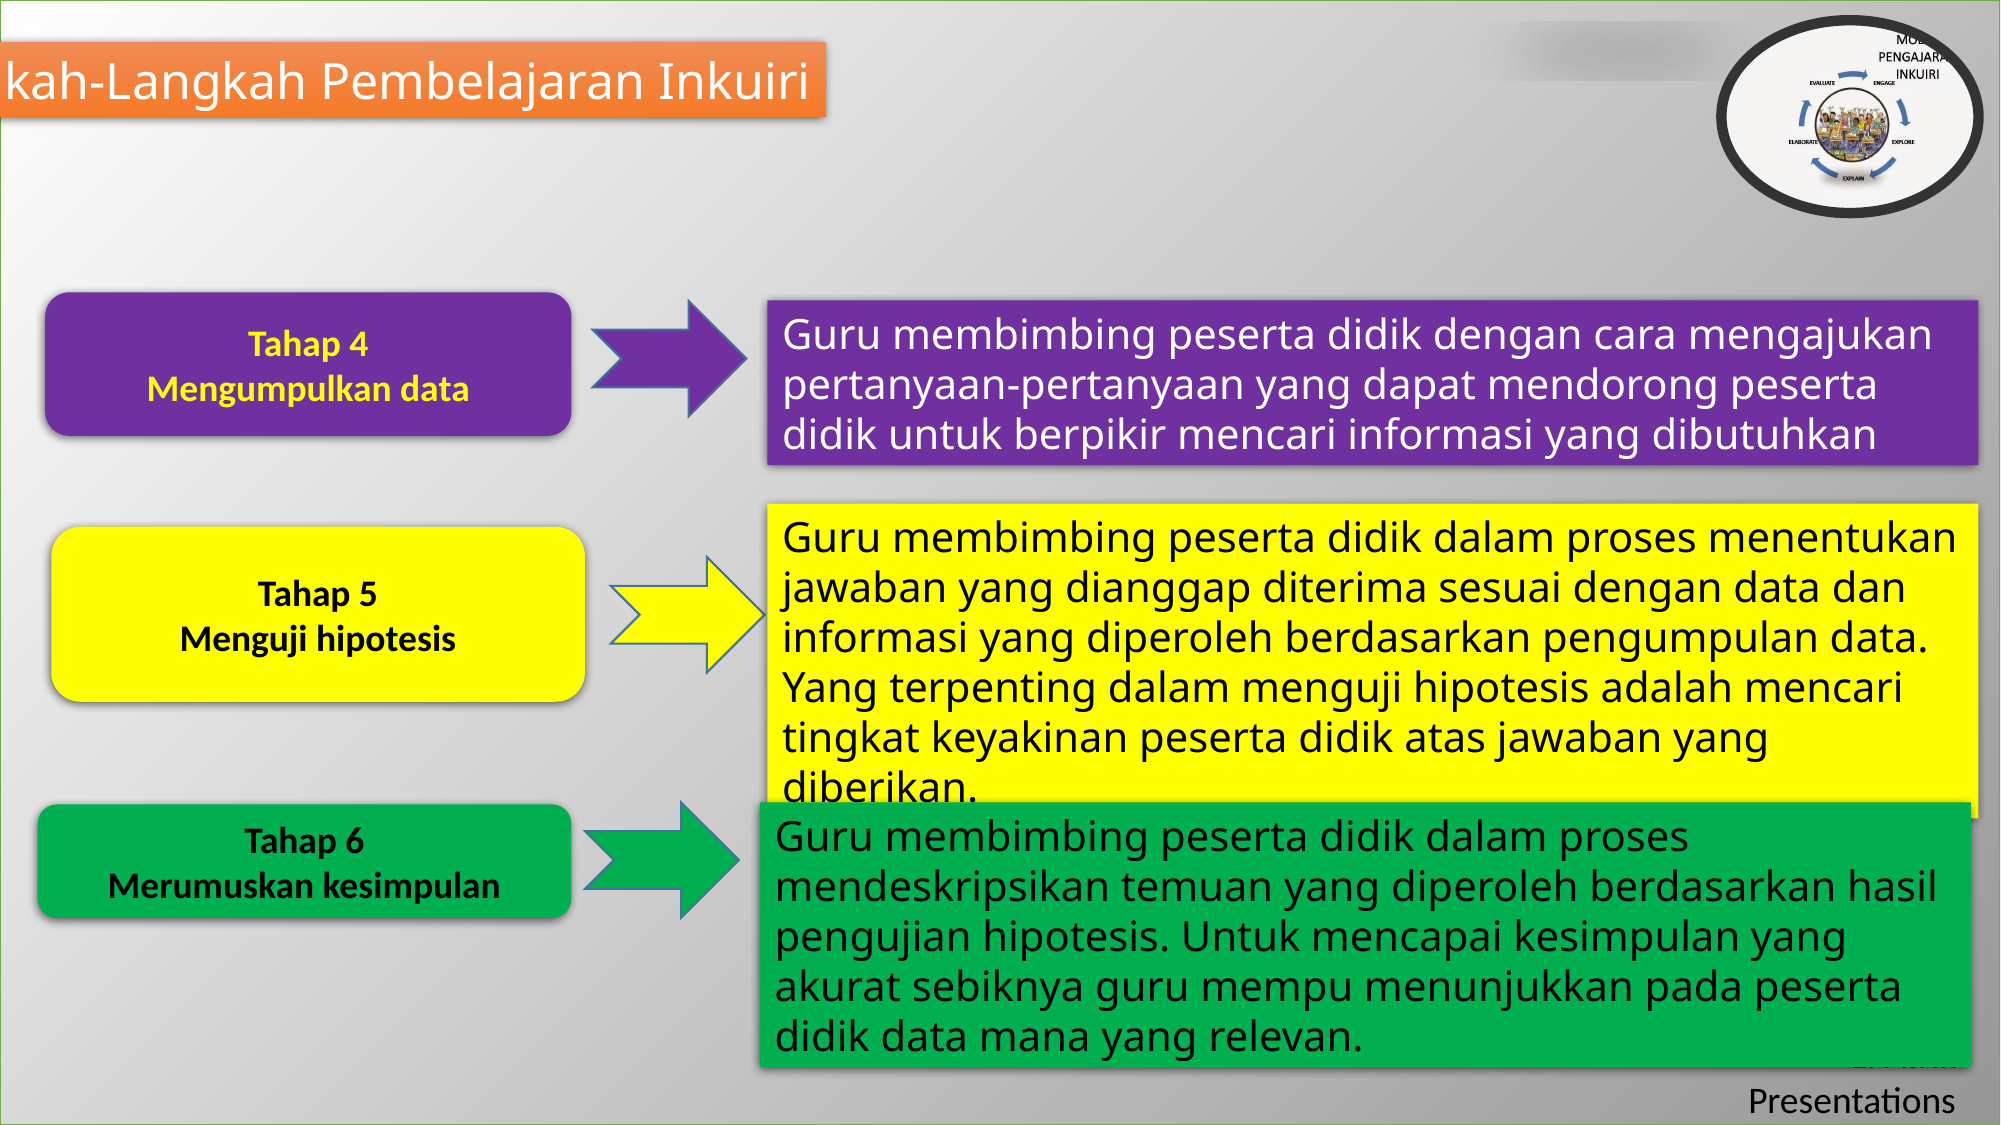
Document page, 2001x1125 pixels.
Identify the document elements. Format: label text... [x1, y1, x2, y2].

text_box [582, 799, 741, 921]
text_box Guru membimbing peserta didik dalam proses menentukan jawaban yang dianggap diterima sesuai dengan data dan informasi yang diperoleh berdasarkan pengumpulan data. Yang terpenting dalam menguji hipotesis adalah mencari tingkat keyakinan peserta didik atas jawaban yang diberikan. [767, 503, 1979, 819]
text_box Tahap 6 Merumuskan kesimpulan [37, 804, 572, 918]
text_box Tahap 4 Mengumpulkan data [45, 292, 572, 436]
text_box [608, 554, 758, 676]
text_box Guru membimbing peserta didik dengan cara mengajukan pertanyaan-pertanyaan yang dapat mendorong peserta didik untuk berpikir mencari informasi yang dibutuhkan [767, 300, 1979, 466]
text_box Guru membimbing peserta didik dalam proses mendeskripsikan temuan yang diperoleh berdasarkan hasil pengujian hipotesis. Untuk mencapai kesimpulan yang akurat sebiknya guru mempu menunjukkan pada peserta didik data mana yang relevan. [759, 802, 1971, 1068]
text_box Langkah-Langkah Pembelajaran Inkuiri [0, 42, 827, 117]
text_box [590, 298, 748, 419]
text_box Tahap 5 Menguji hipotesis [51, 526, 585, 702]
picture [1721, 20, 1979, 214]
